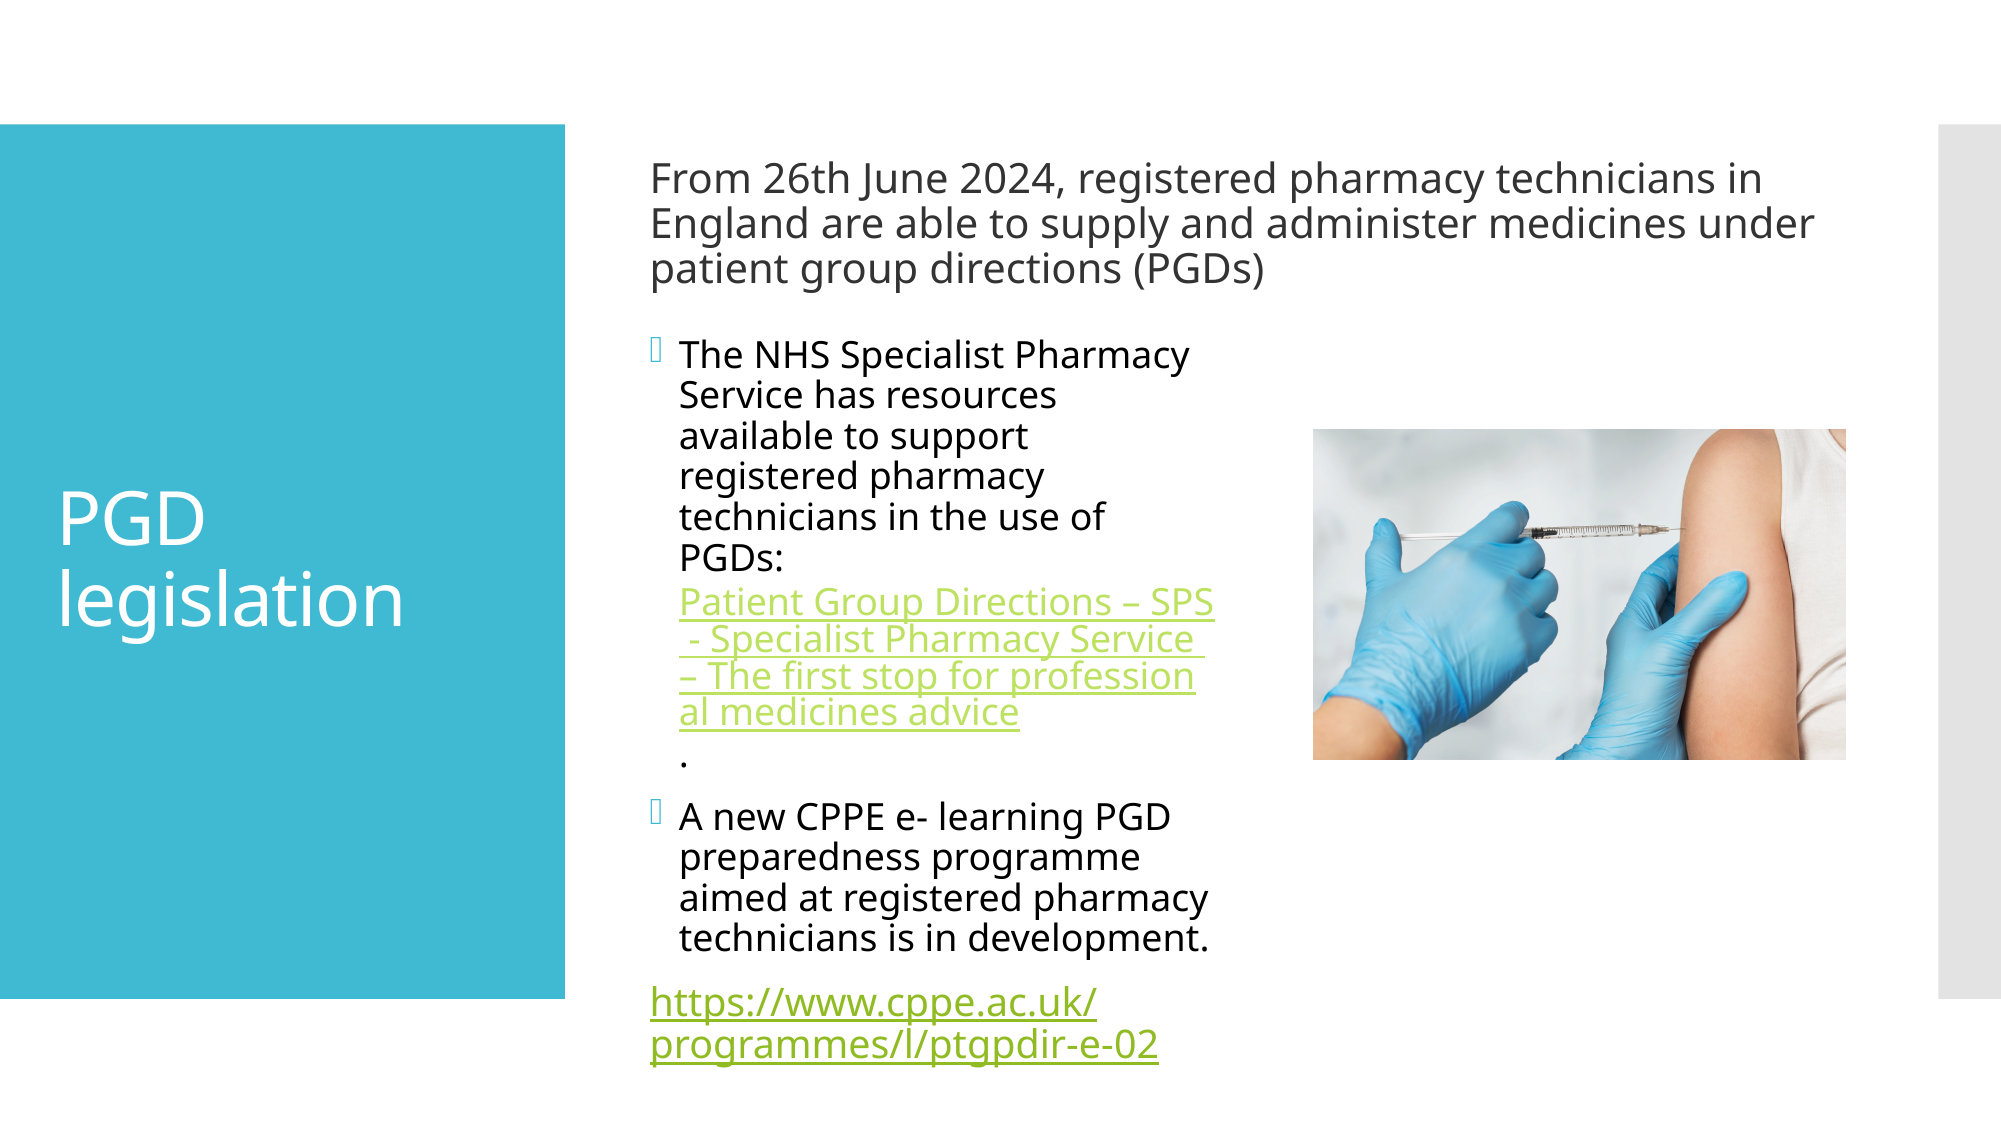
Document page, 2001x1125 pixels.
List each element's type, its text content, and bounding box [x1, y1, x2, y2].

list From 26th June 2024, registered pharmacy technicians in England are able to supply and administer medicines under patient group directions (PGDs) [634, 124, 1853, 301]
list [1313, 429, 1846, 760]
list The NHS Specialist Pharmacy Service has resources available to support registered pharmacy technicians in the use of PGDs: Patient Group Directions – SPS - Specialist Pharmacy Service – The first stop for professional medicines advice. A new CPPE e- learning PGD preparedness programme aimed at registered pharmacy technicians is in development. https://www.cppe.ac.uk/programmes/l/ptgpdir-e-02 [634, 316, 1230, 977]
title PGD legislation [41, 184, 525, 940]
